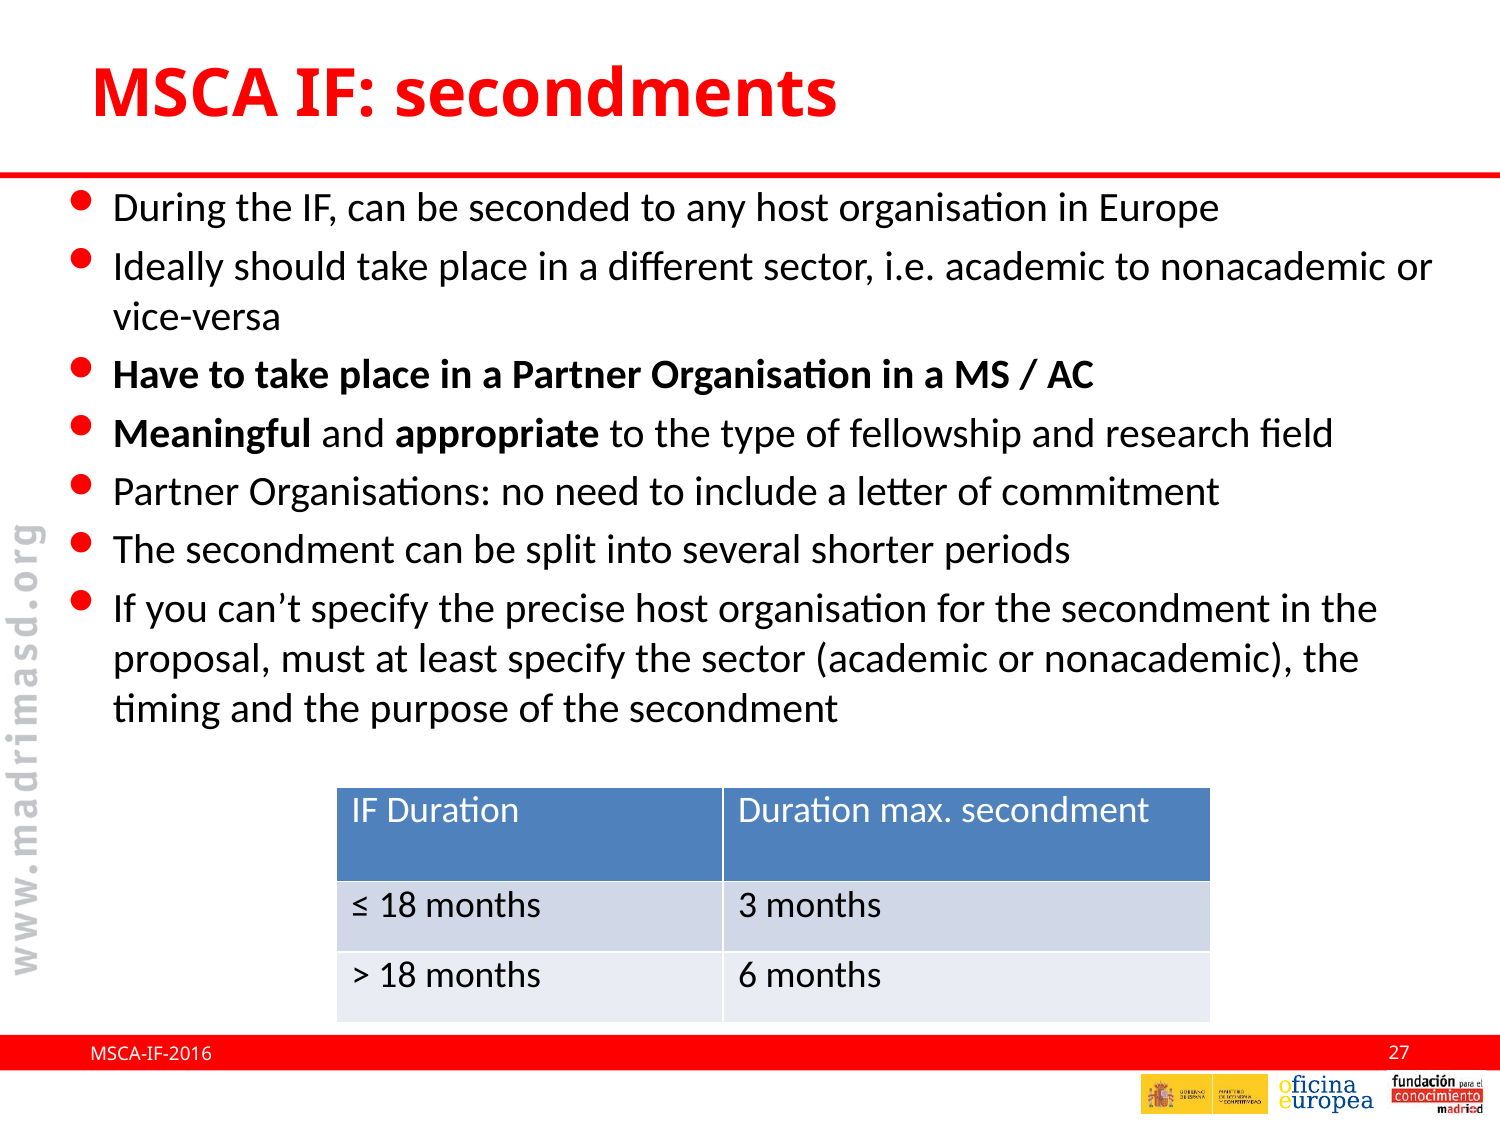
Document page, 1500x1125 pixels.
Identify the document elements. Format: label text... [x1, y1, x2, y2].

table_header Duration max. secondment [724, 788, 1210, 881]
table_cell ≤ 18 months [337, 882, 722, 951]
title MSCA IF: secondments [74, 18, 1426, 162]
slide_number MSCA-IF-2016 [75, 1023, 425, 1084]
slide_number 27 [1074, 1023, 1425, 1084]
picture [5, 524, 46, 976]
table_cell > 18 months [337, 953, 722, 1022]
table_cell 3 months [724, 882, 1210, 951]
picture [1141, 1084, 1268, 1114]
text_box During the IF, can be seconded to any host organisation in Europe Ideally should take place in a different sector, i.e. academic to nonacademic or vice-versa Have to take place in a Partner Organisation in a MS / AC Meaningful and appropriate to the type of fellowship and research field Partner Organisations: no need to include a letter of commitment The secondment can be split into several shorter periods If you can’t specify the precise host organisation for the secondment in the proposal, must at least specify the sector (academic or nonacademic), the timing and the purpose of the secondment [53, 172, 1459, 936]
picture [1387, 1070, 1486, 1117]
table_header IF Duration [337, 788, 722, 881]
table_cell 6 months [724, 953, 1210, 1022]
